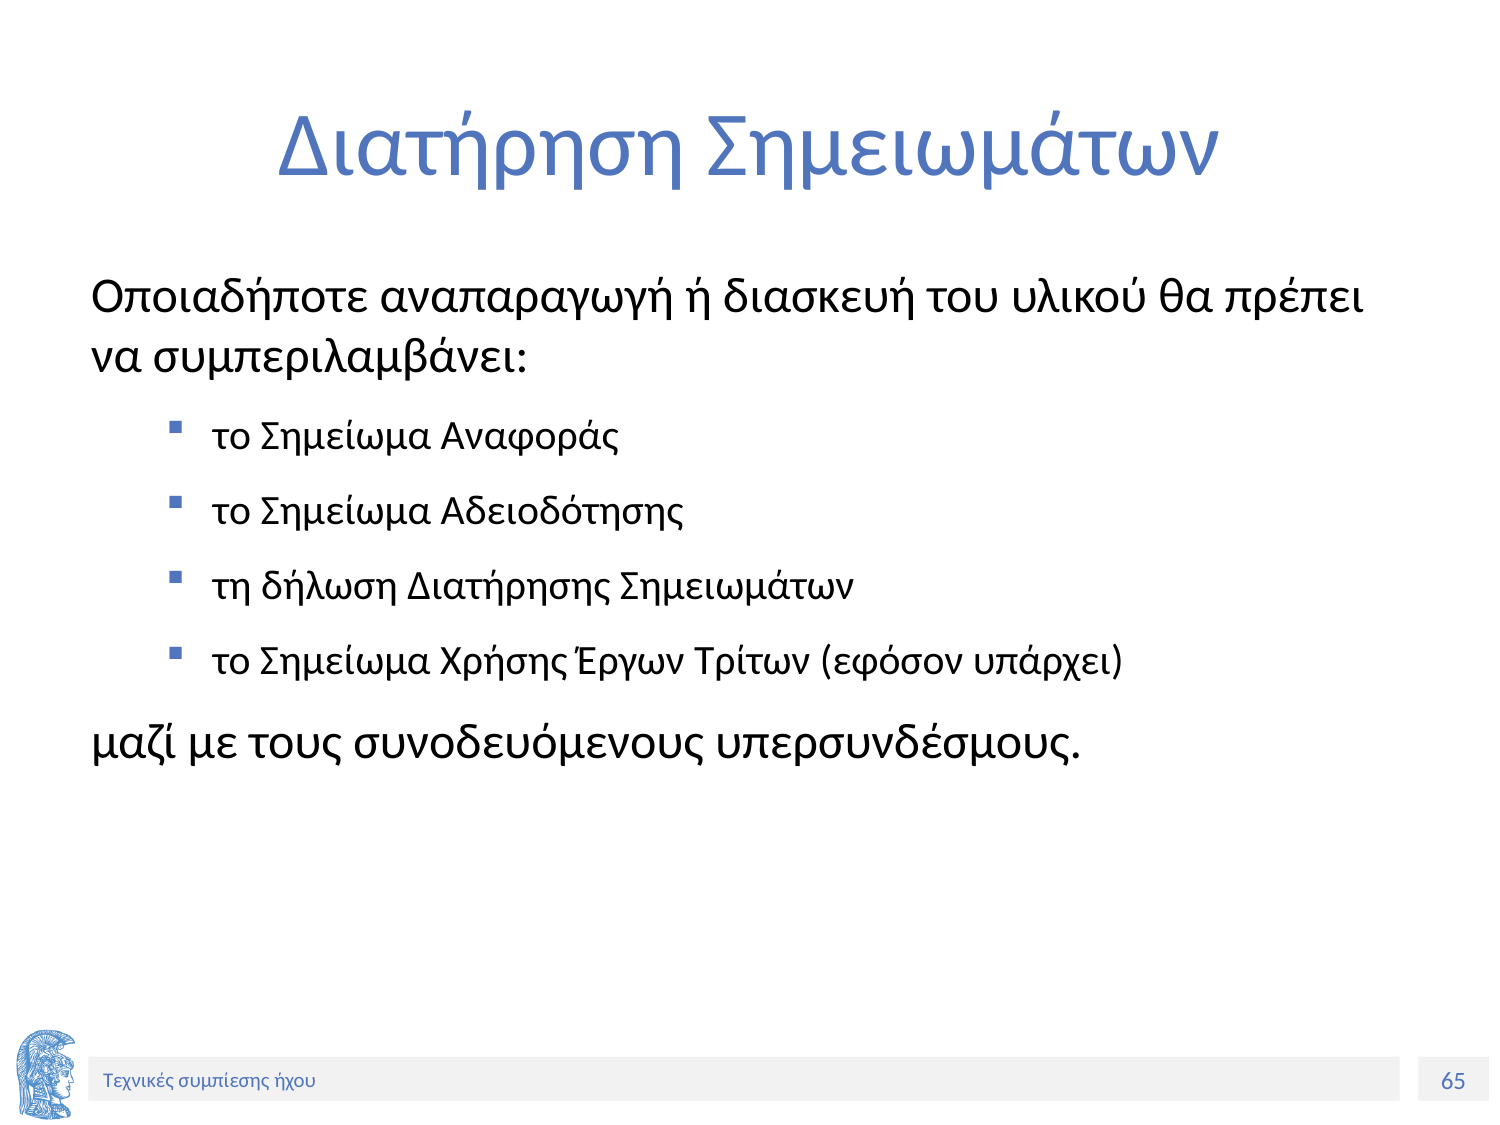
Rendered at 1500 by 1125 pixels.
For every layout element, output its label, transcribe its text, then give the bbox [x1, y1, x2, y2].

picture [9, 1026, 81, 1120]
title Διατήρηση Σημειωμάτων [75, 45, 1425, 233]
list Οποιαδήποτε αναπαραγωγή ή διασκευή του υλικού θα πρέπει να συμπεριλαμβάνει: το Σημείωμα Αναφοράς το Σημείωμα Αδειοδότησης τη δήλωση Διατήρησης Σημειωμάτων το Σημείωμα Χρήσης Έργων Τρίτων (εφόσον υπάρχει) μαζί με τους συνοδευόμενους υπερσυνδέσμους. [76, 255, 1427, 998]
